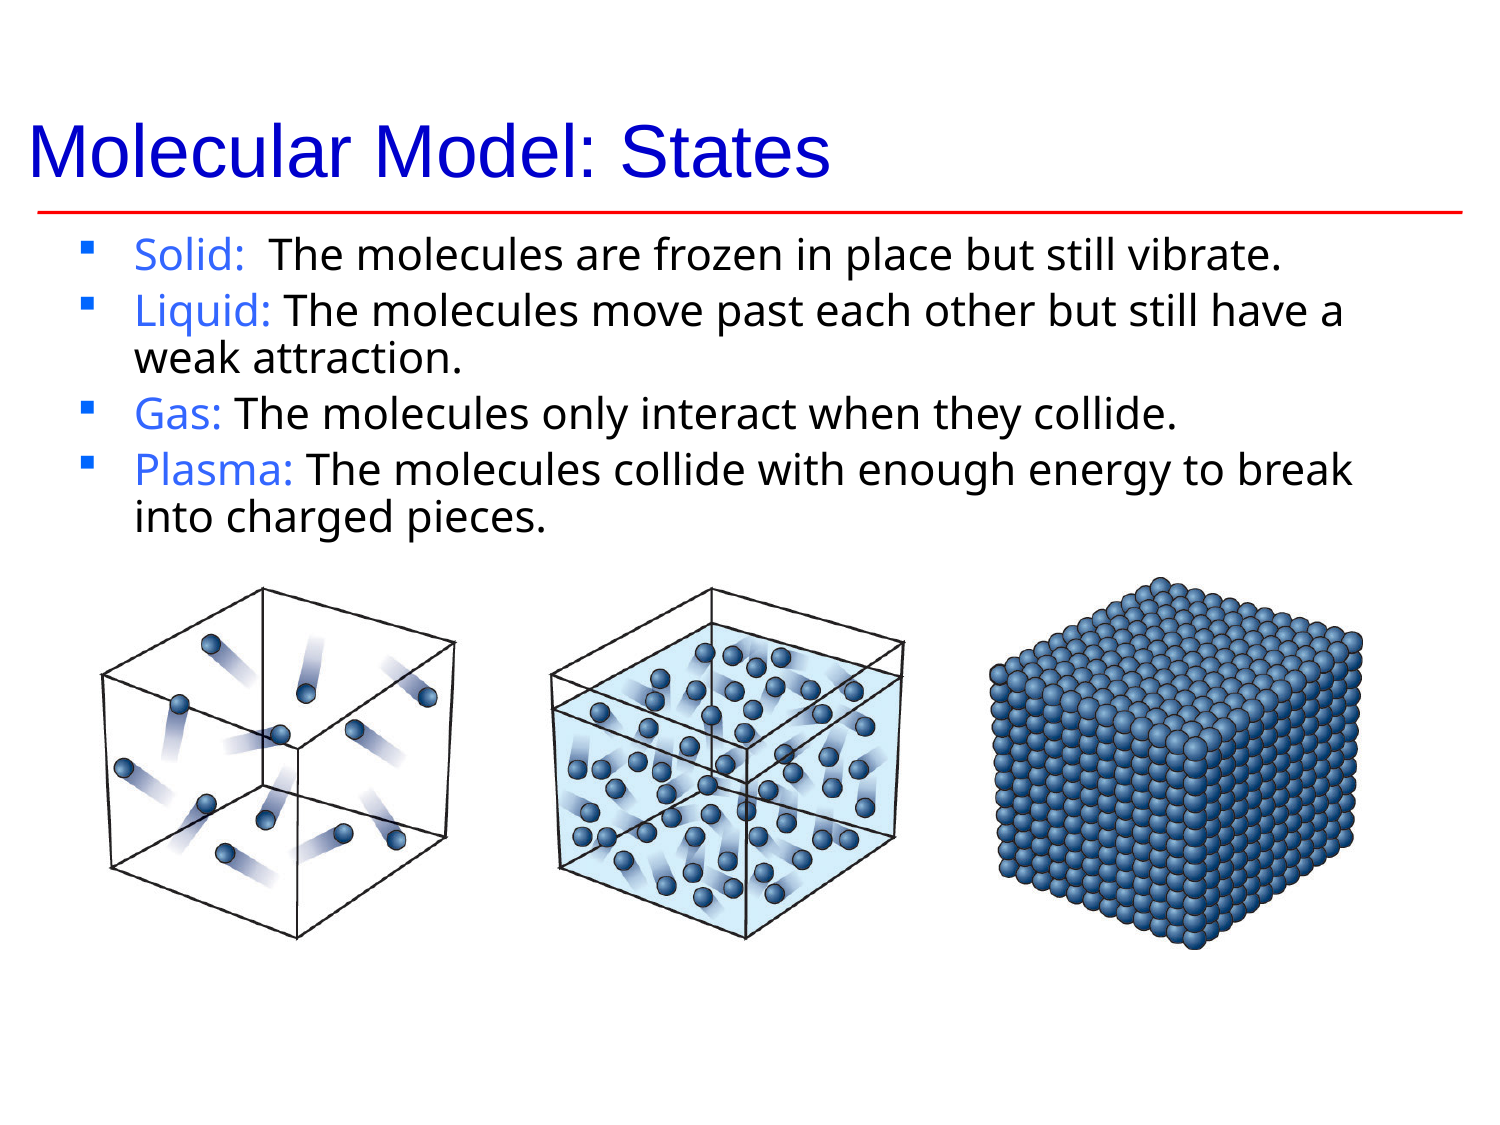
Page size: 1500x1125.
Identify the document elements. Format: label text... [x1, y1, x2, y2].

picture [99, 577, 1363, 950]
title Molecular Model: States [12, 0, 1488, 201]
list Solid: The molecules are frozen in place but still vibrate. Liquid: The molecules move past each other but still have a weak attraction. Gas: The molecules only interact when they collide. Plasma: The molecules collide with enough energy to break into charged pieces. [62, 224, 1438, 601]
